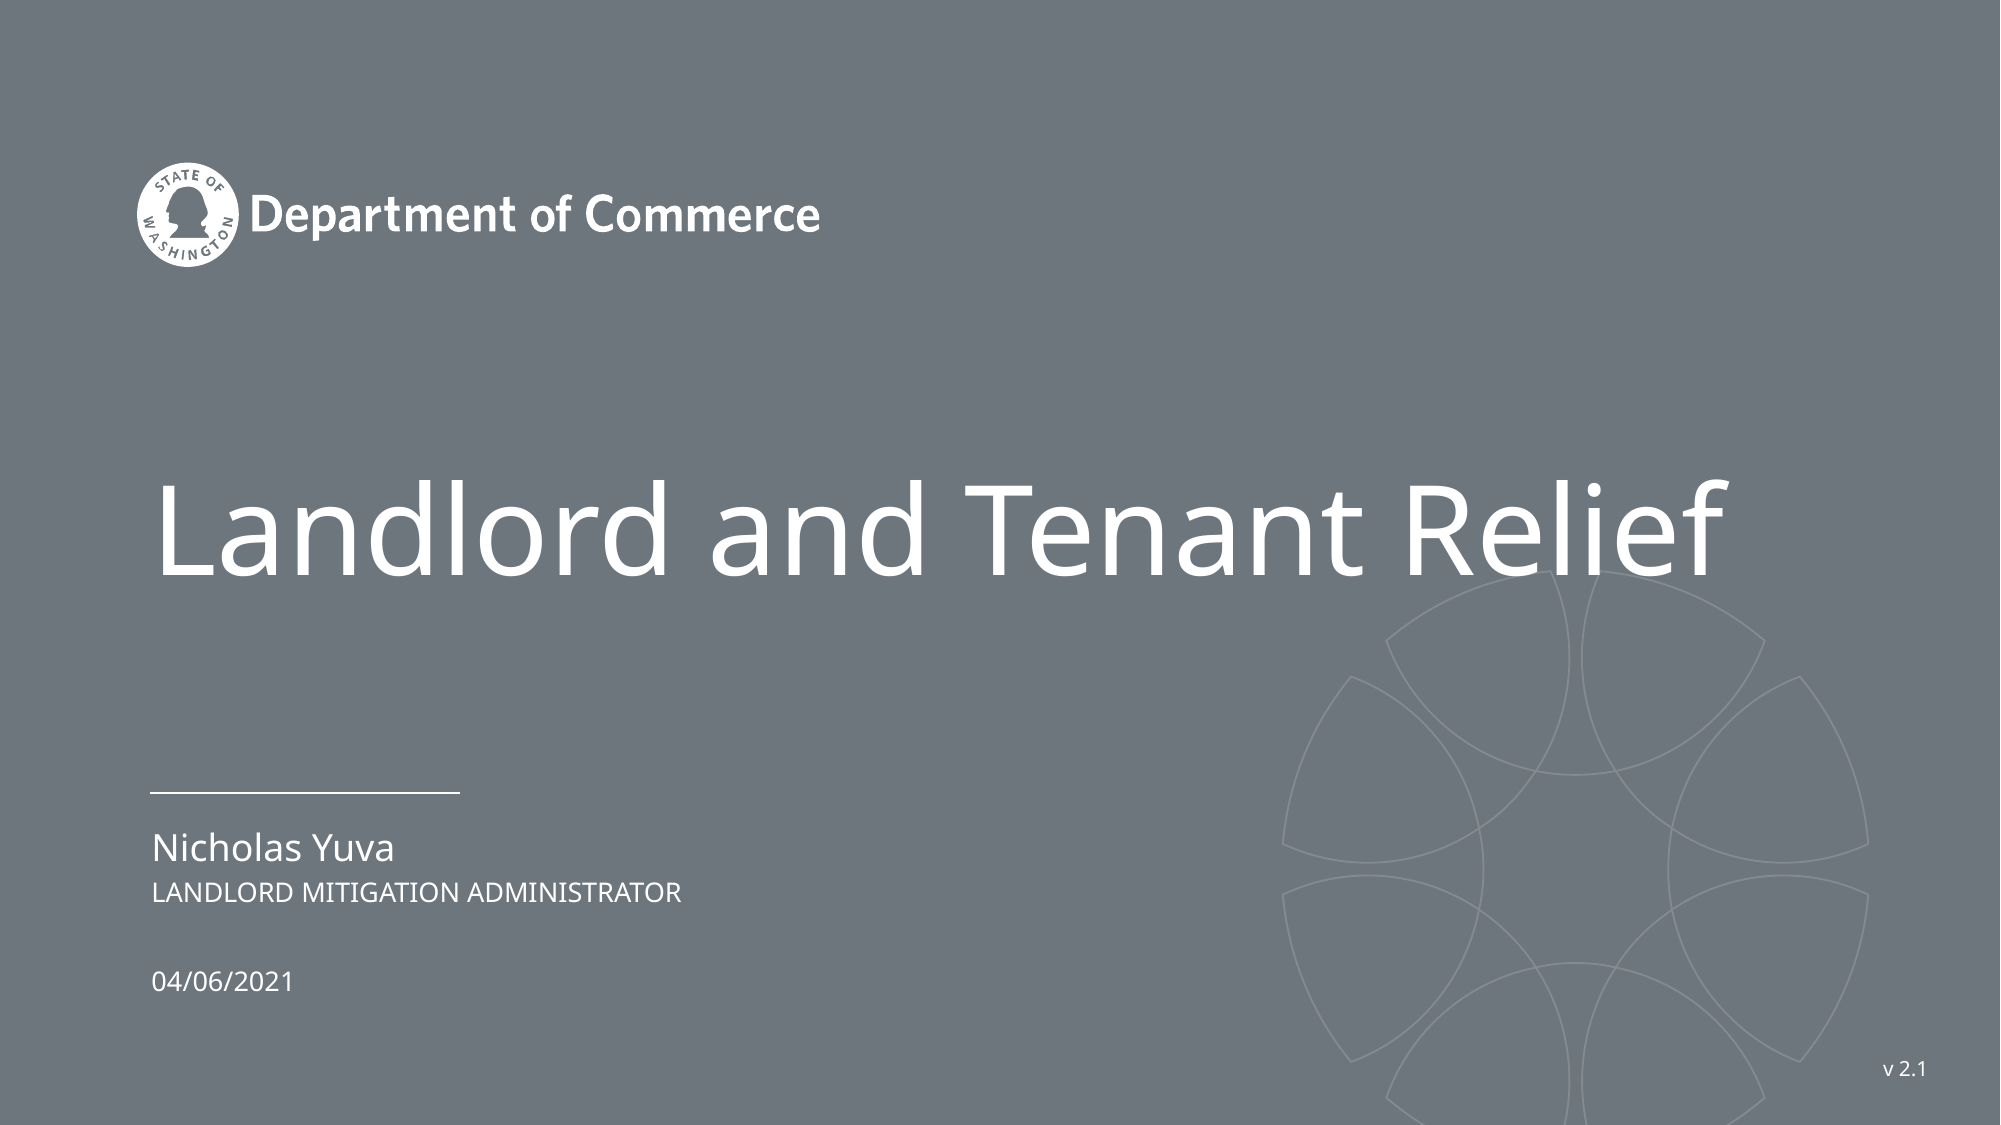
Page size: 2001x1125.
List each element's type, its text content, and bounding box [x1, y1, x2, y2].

list Landlord Mitigation Administrator [136, 871, 739, 920]
list 04/06/2021 [136, 960, 739, 1009]
title Landlord and Tenant Relief [136, 311, 1869, 610]
list Nicholas Yuva [136, 821, 739, 870]
